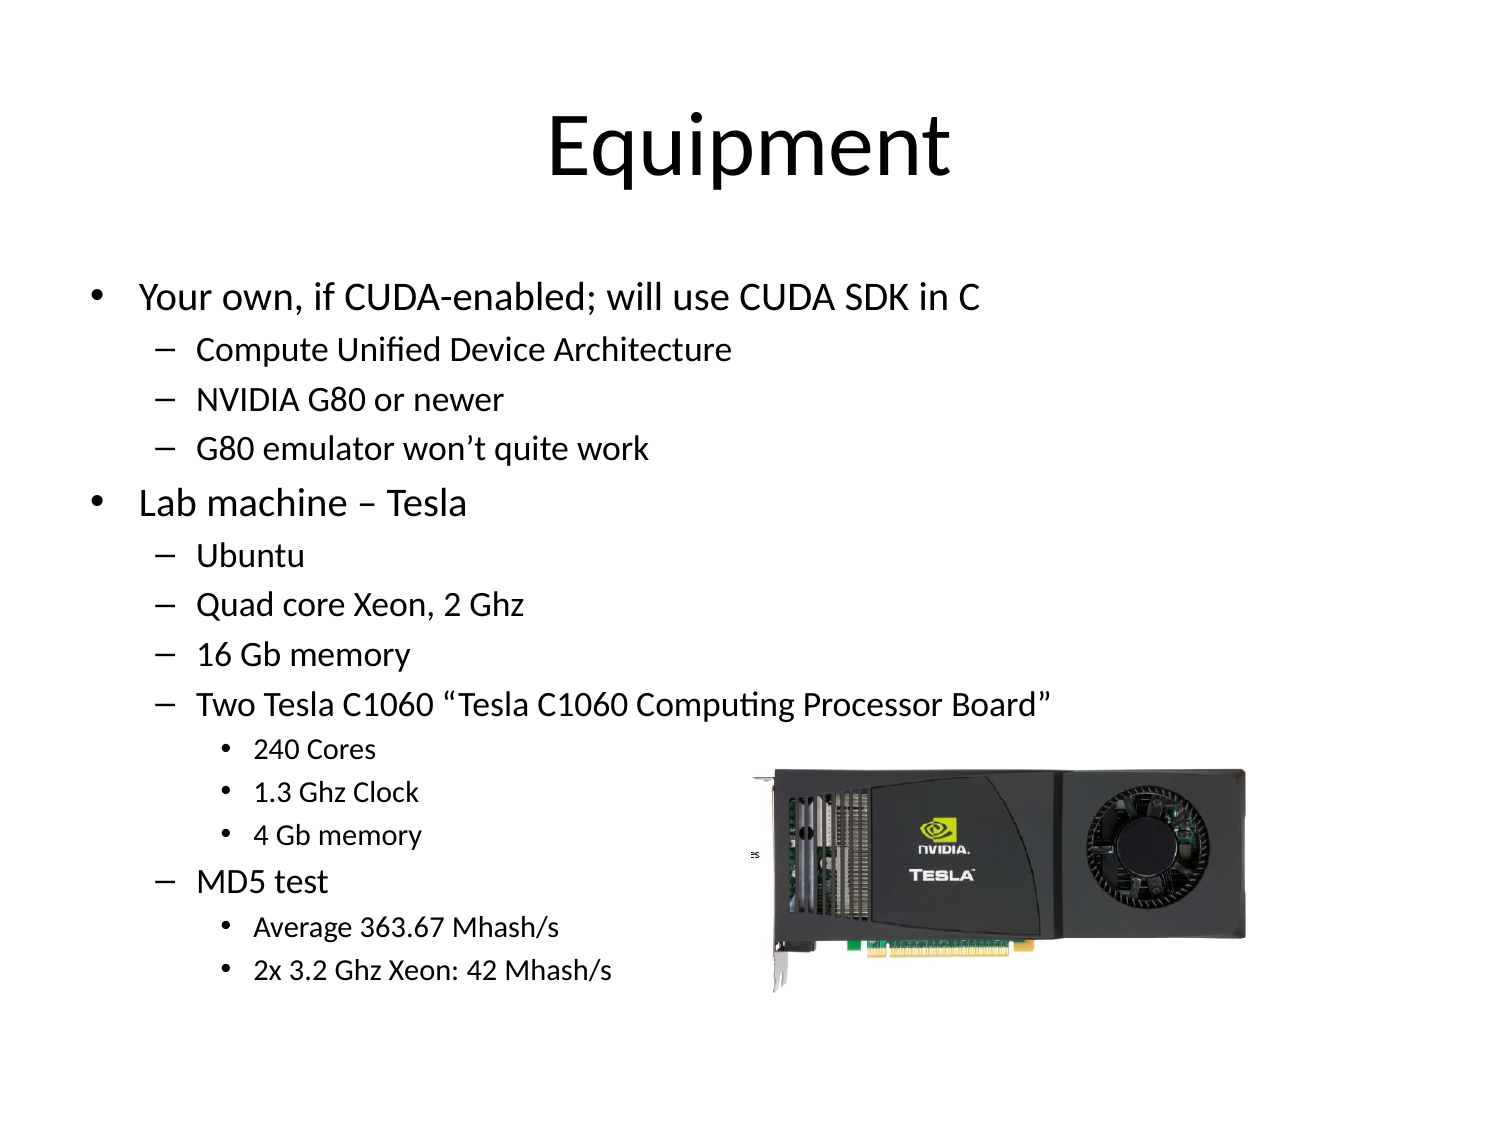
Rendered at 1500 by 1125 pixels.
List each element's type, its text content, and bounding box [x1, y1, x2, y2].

list Your own, if CUDA-enabled; will use CUDA SDK in C Compute Unified Device Architecture NVIDIA G80 or newer G80 emulator won’t quite work Lab machine – Tesla Ubuntu Quad core Xeon, 2 Ghz 16 Gb memory Two Tesla C1060 “Tesla C1060 Computing Processor Board” 240 Cores 1.3 Ghz Clock 4 Gb memory MD5 test Average 363.67 Mhash/s 2x 3.2 Ghz Xeon: 42 Mhash/s [75, 262, 1425, 1005]
picture [751, 762, 1252, 996]
title Equipment [75, 45, 1425, 233]
